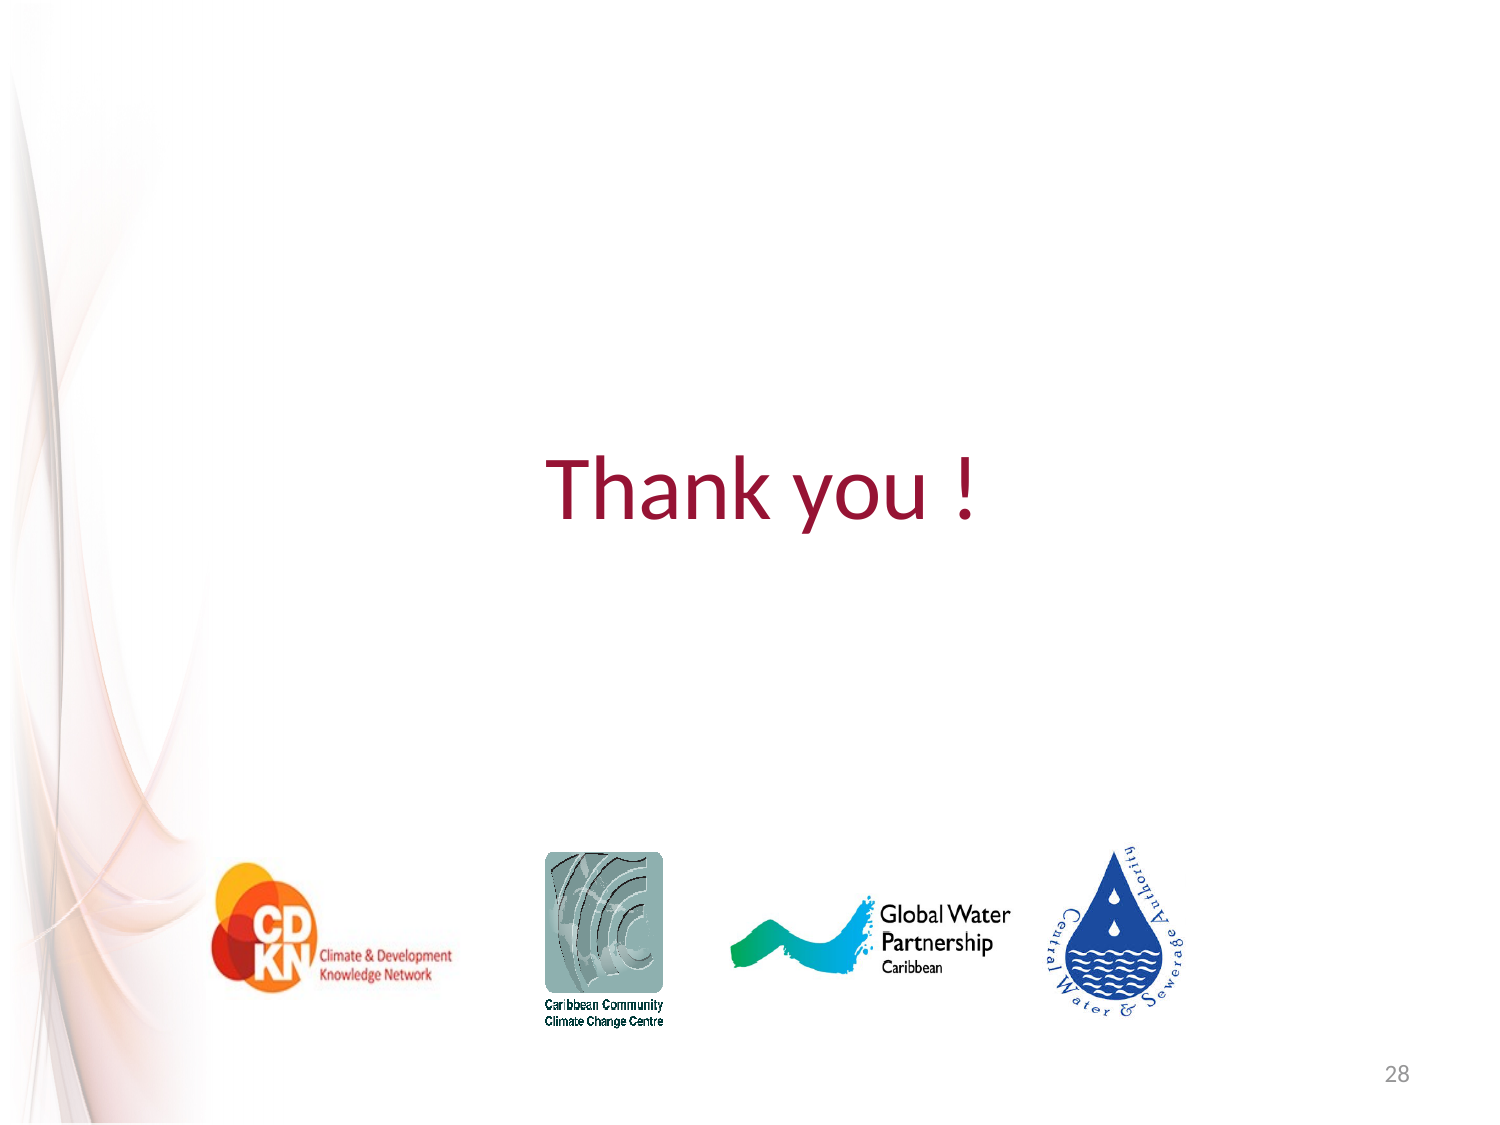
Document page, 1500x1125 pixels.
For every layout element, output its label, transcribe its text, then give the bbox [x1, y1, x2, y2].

text_box Thank you ! [88, 420, 1439, 609]
picture [542, 849, 665, 1032]
picture [726, 872, 1019, 992]
picture [1042, 841, 1186, 1021]
slide_number 28 [1074, 1042, 1425, 1103]
picture [0, 0, 467, 1125]
